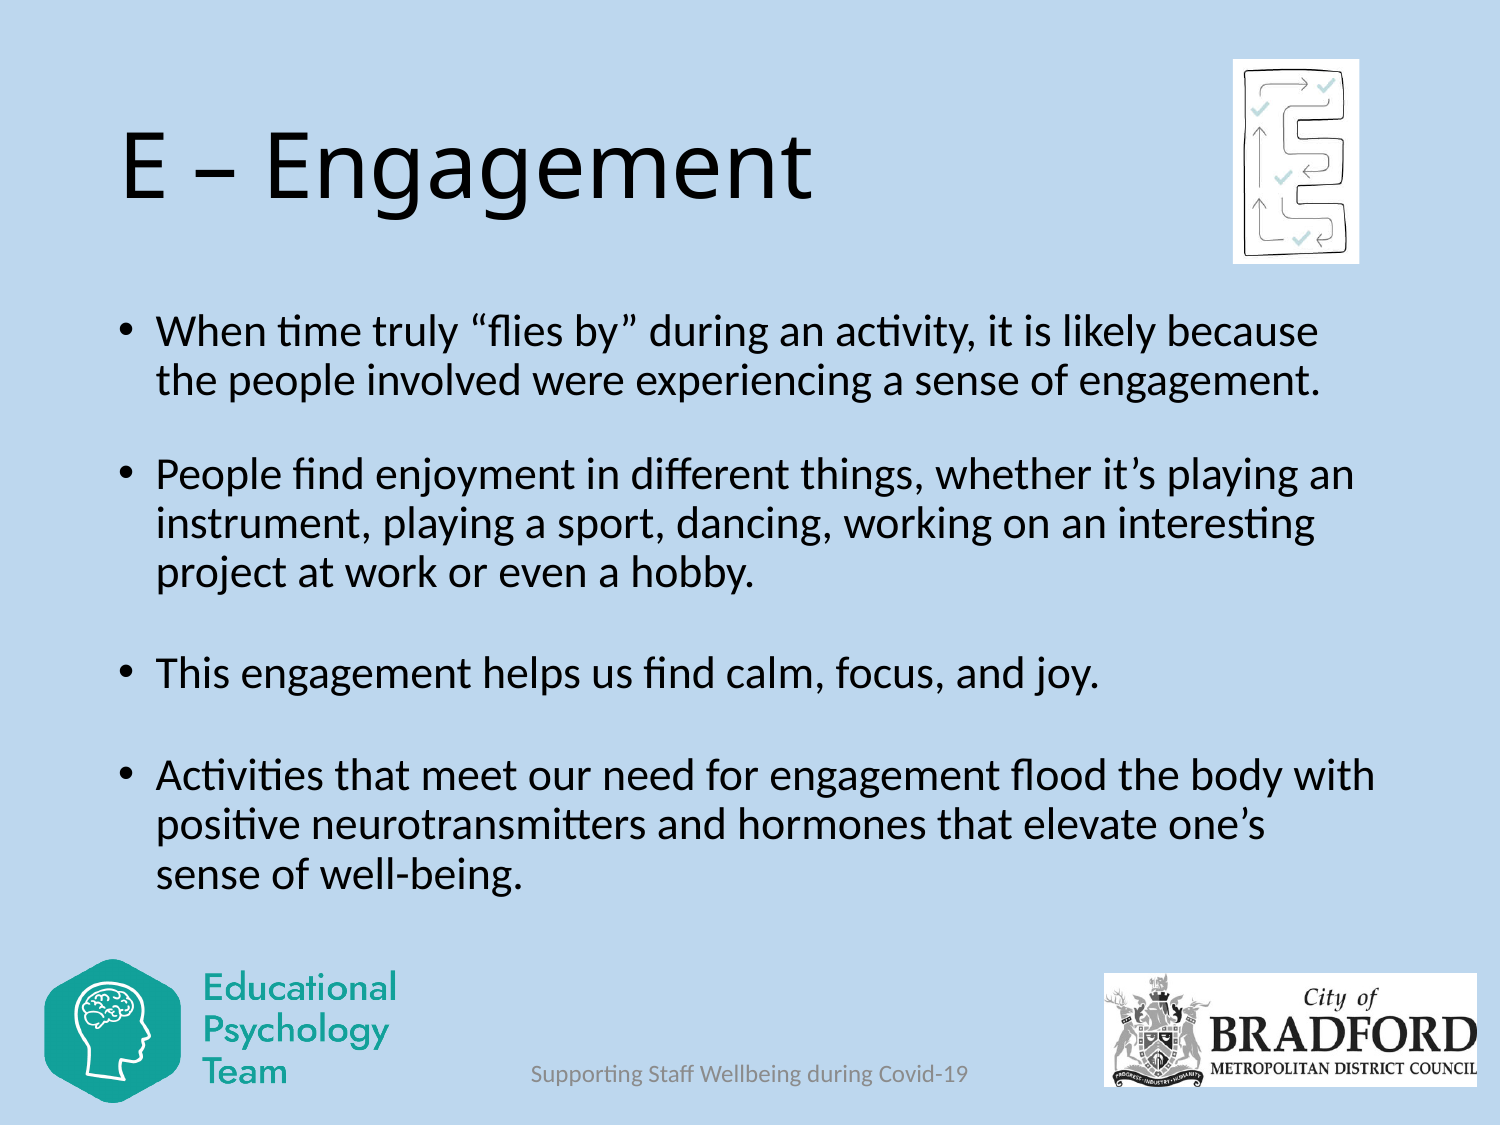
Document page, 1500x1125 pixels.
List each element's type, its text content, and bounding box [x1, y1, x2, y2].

picture [44, 959, 397, 1103]
picture [1104, 973, 1477, 1087]
list When time truly “flies by” during an activity, it is likely because the people involved were experiencing a sense of engagement. People find enjoyment in different things, whether it’s playing an instrument, playing a sport, dancing, working on an interesting project at work or even a hobby. This engagement helps us find calm, focus, and joy. Activities that meet our need for engagement flood the body with positive neurotransmitters and hormones that elevate one’s sense of well-being. [103, 299, 1397, 1014]
footer Supporting Staff Wellbeing during Covid-19 [496, 1042, 1004, 1103]
picture [1232, 59, 1360, 264]
title E – Engagement [103, 59, 1397, 278]
